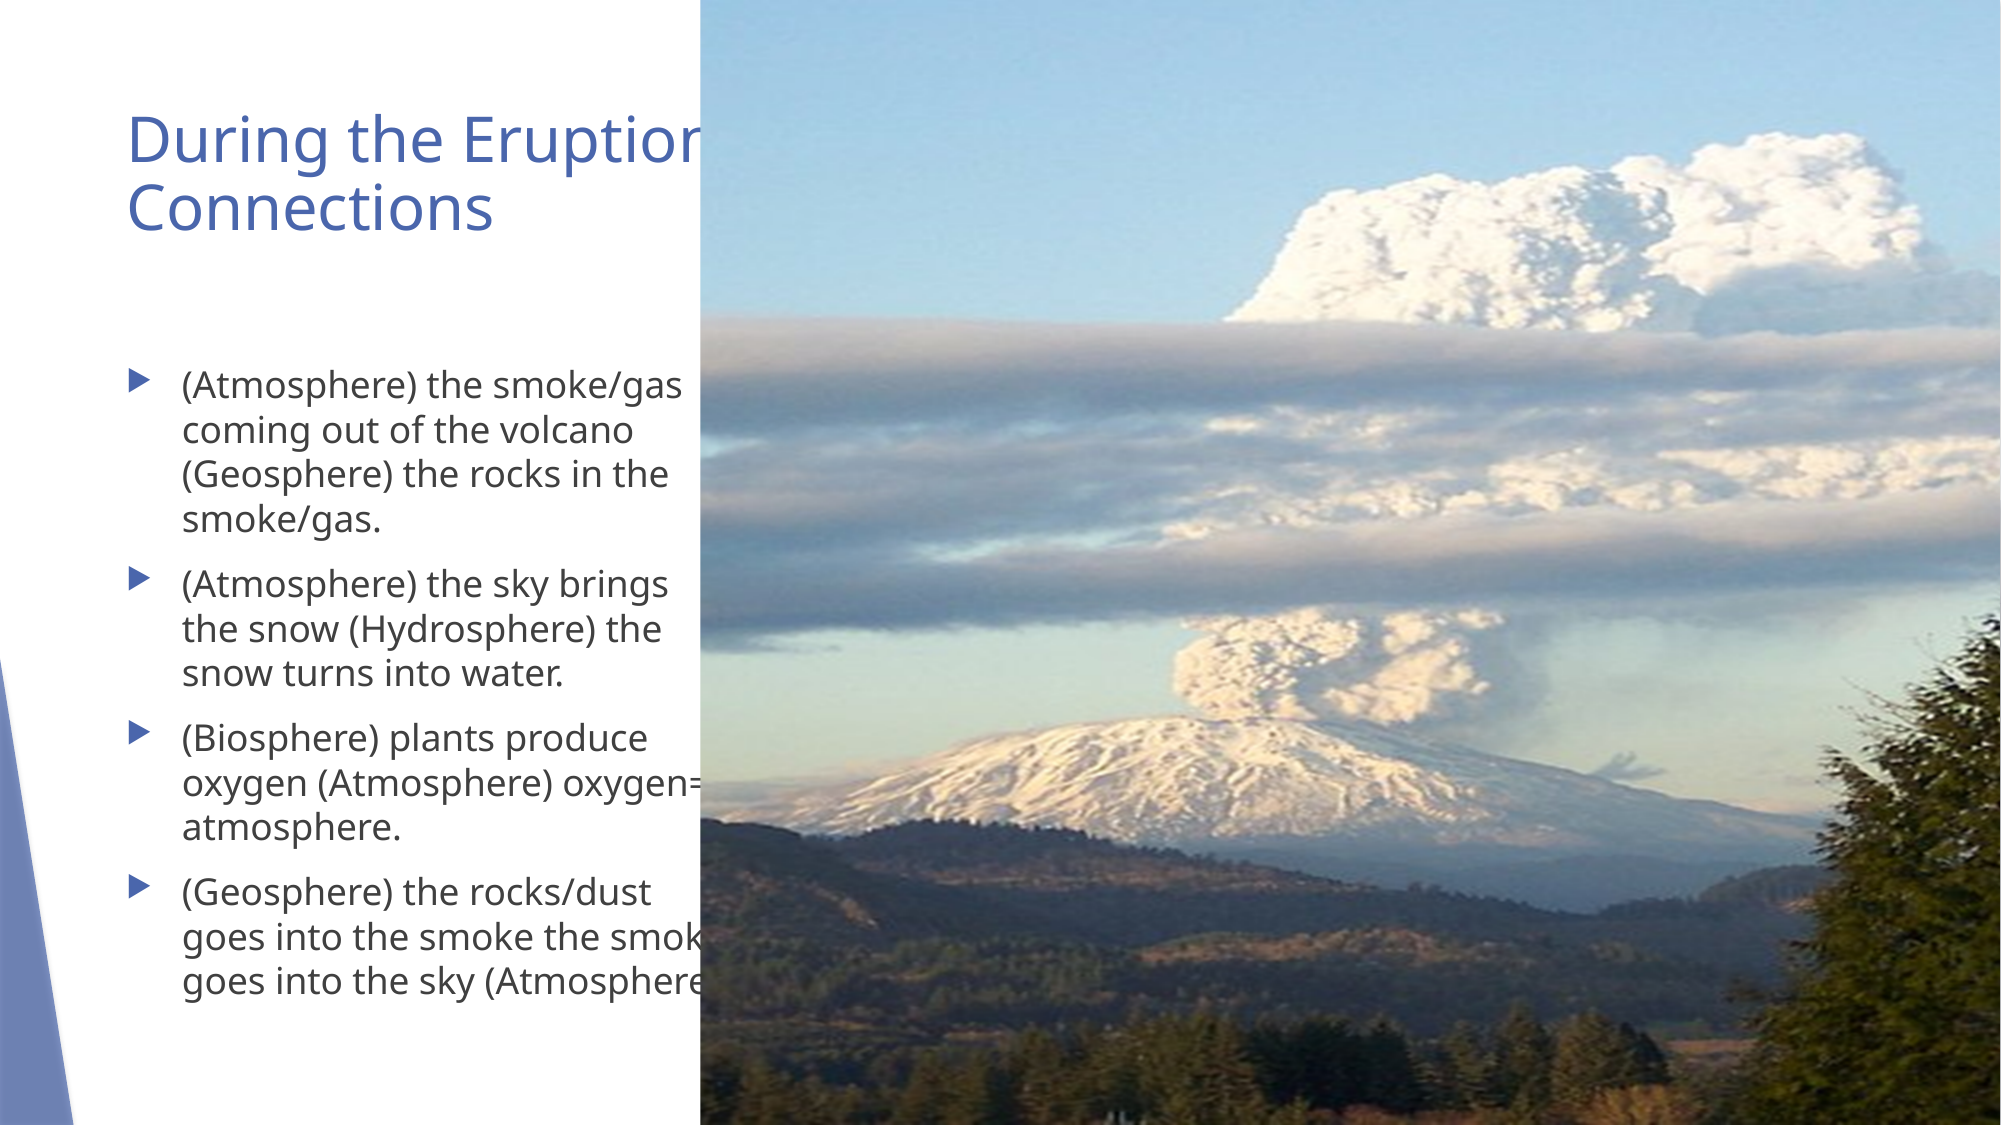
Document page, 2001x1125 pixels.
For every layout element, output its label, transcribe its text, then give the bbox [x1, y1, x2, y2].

title During the Eruption Connections [111, 99, 695, 317]
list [699, 0, 2000, 1125]
list (Atmosphere) the smoke/gas coming out of the volcano (Geosphere) the rocks in the smoke/gas. (Atmosphere) the sky brings the snow (Hydrosphere) the snow turns into water. (Biosphere) plants produce oxygen (Atmosphere) oxygen= atmosphere. (Geosphere) the rocks/dust goes into the smoke the smoke goes into the sky (Atmosphere) [111, 354, 695, 1056]
